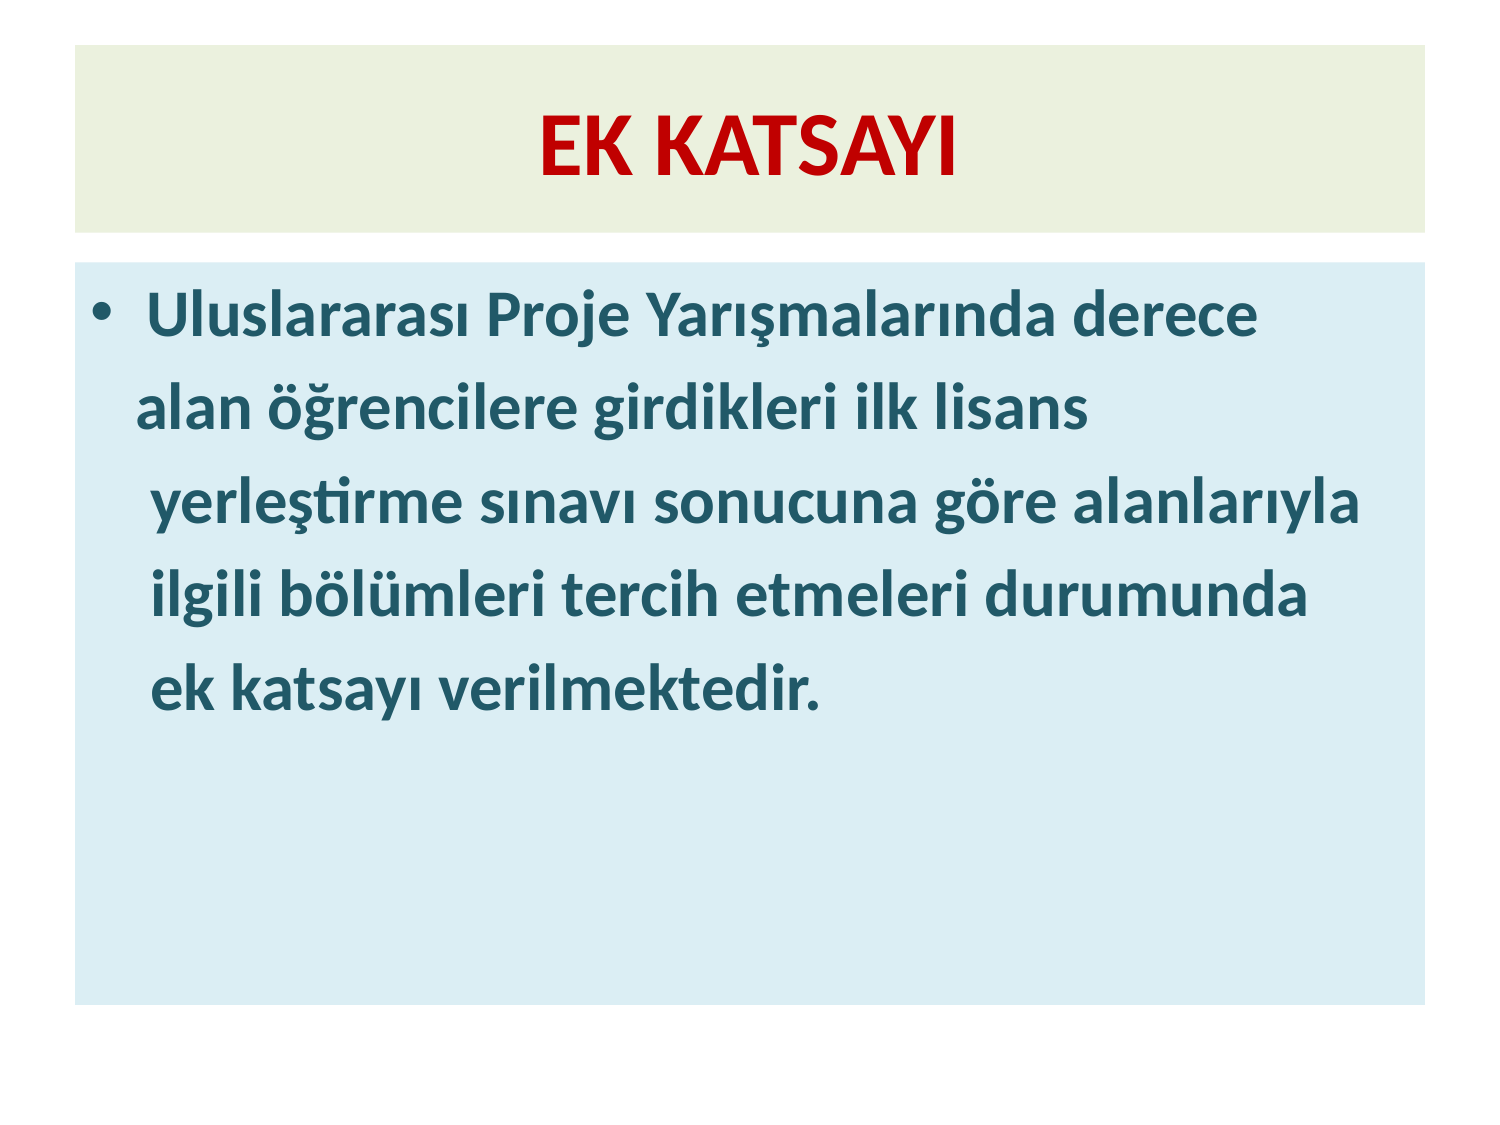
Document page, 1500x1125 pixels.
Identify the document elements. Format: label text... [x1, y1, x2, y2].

list Uluslararası Proje Yarışmalarında derece alan öğrencilere girdikleri ilk lisans yerleştirme sınavı sonucuna göre alanlarıyla ilgili bölümleri tercih etmeleri durumunda ek katsayı verilmektedir. [75, 262, 1425, 1005]
title EK KATSAYI [75, 45, 1425, 233]
